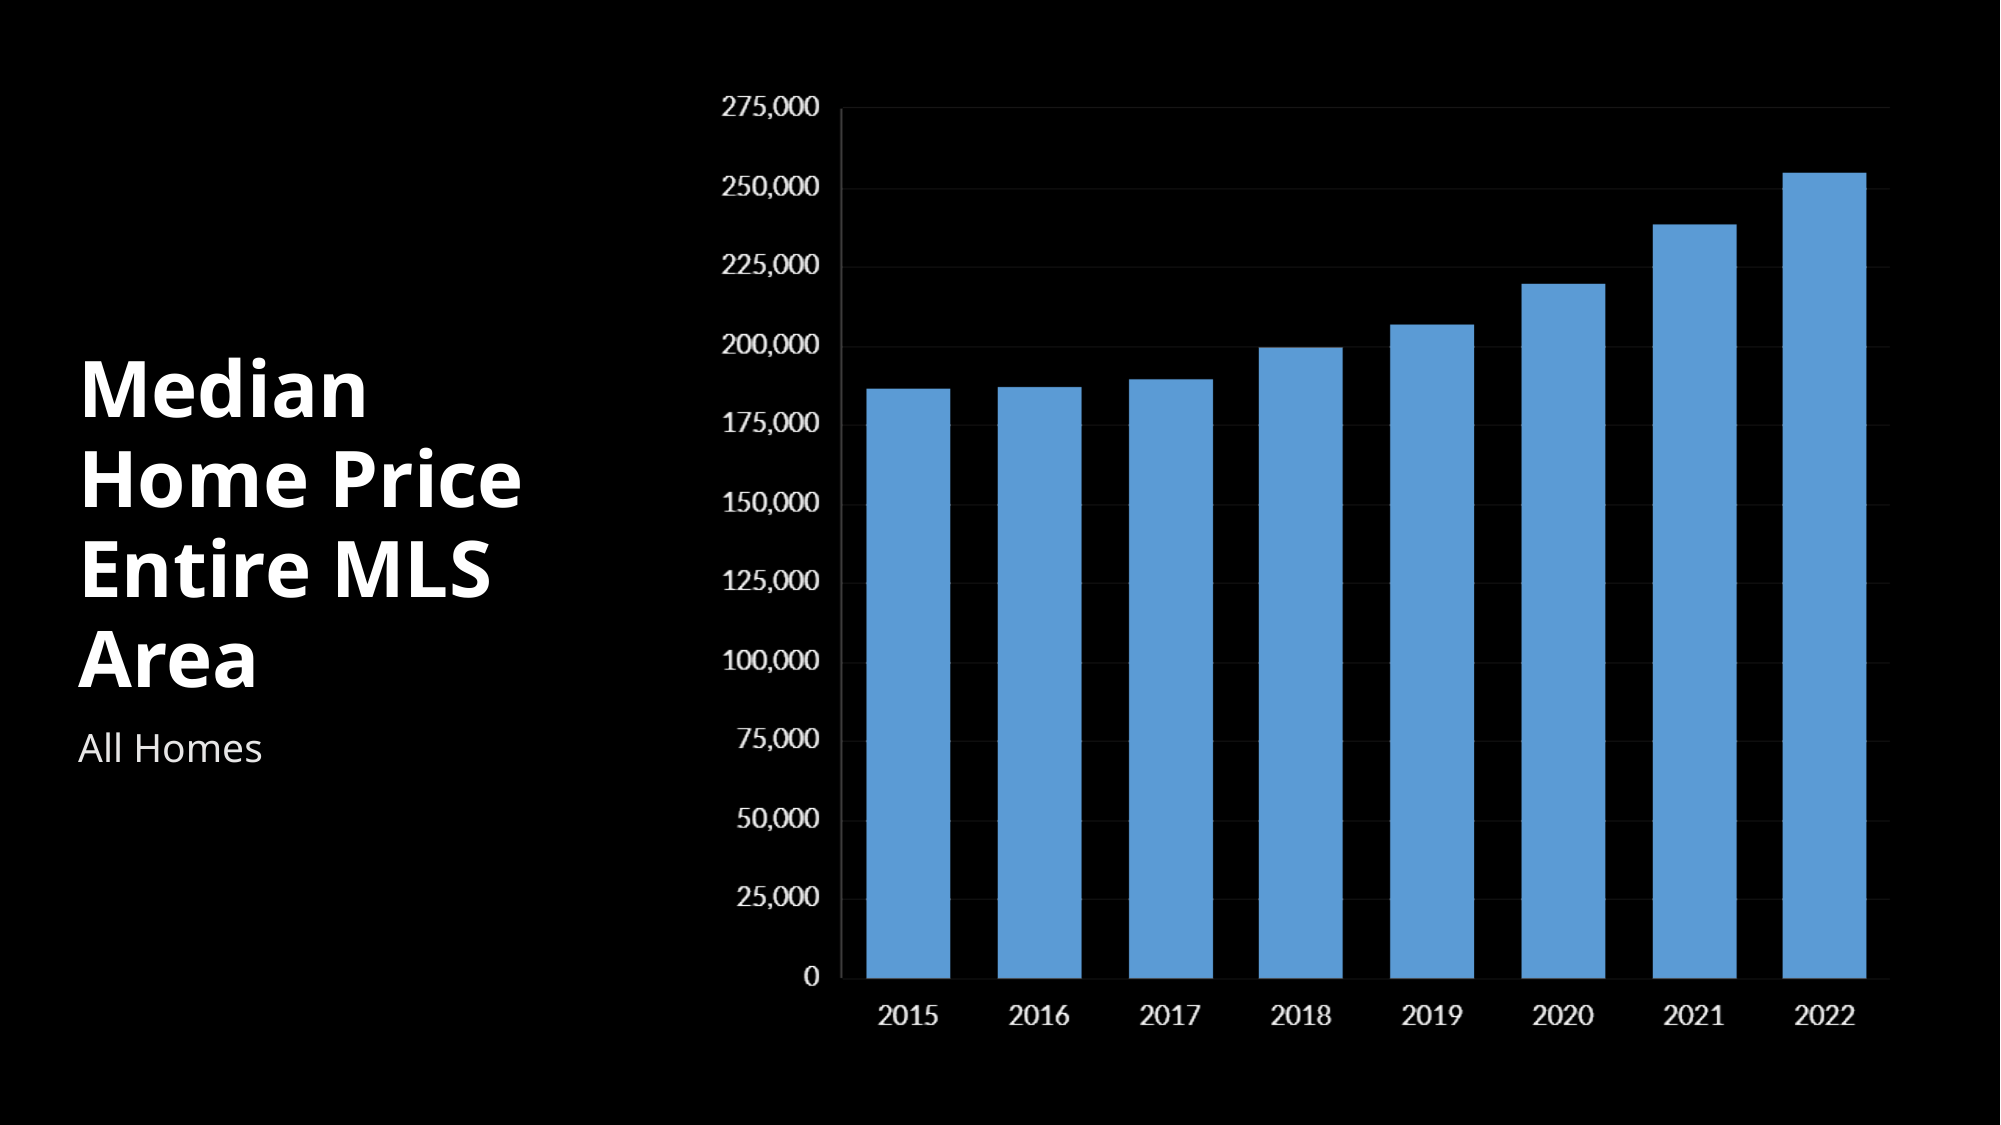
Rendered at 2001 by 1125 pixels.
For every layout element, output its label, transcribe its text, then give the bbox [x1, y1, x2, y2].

text_box Median Home Price Entire MLS Area [78, 343, 543, 703]
text_box All Homes [78, 725, 594, 770]
picture [671, 46, 1953, 1063]
